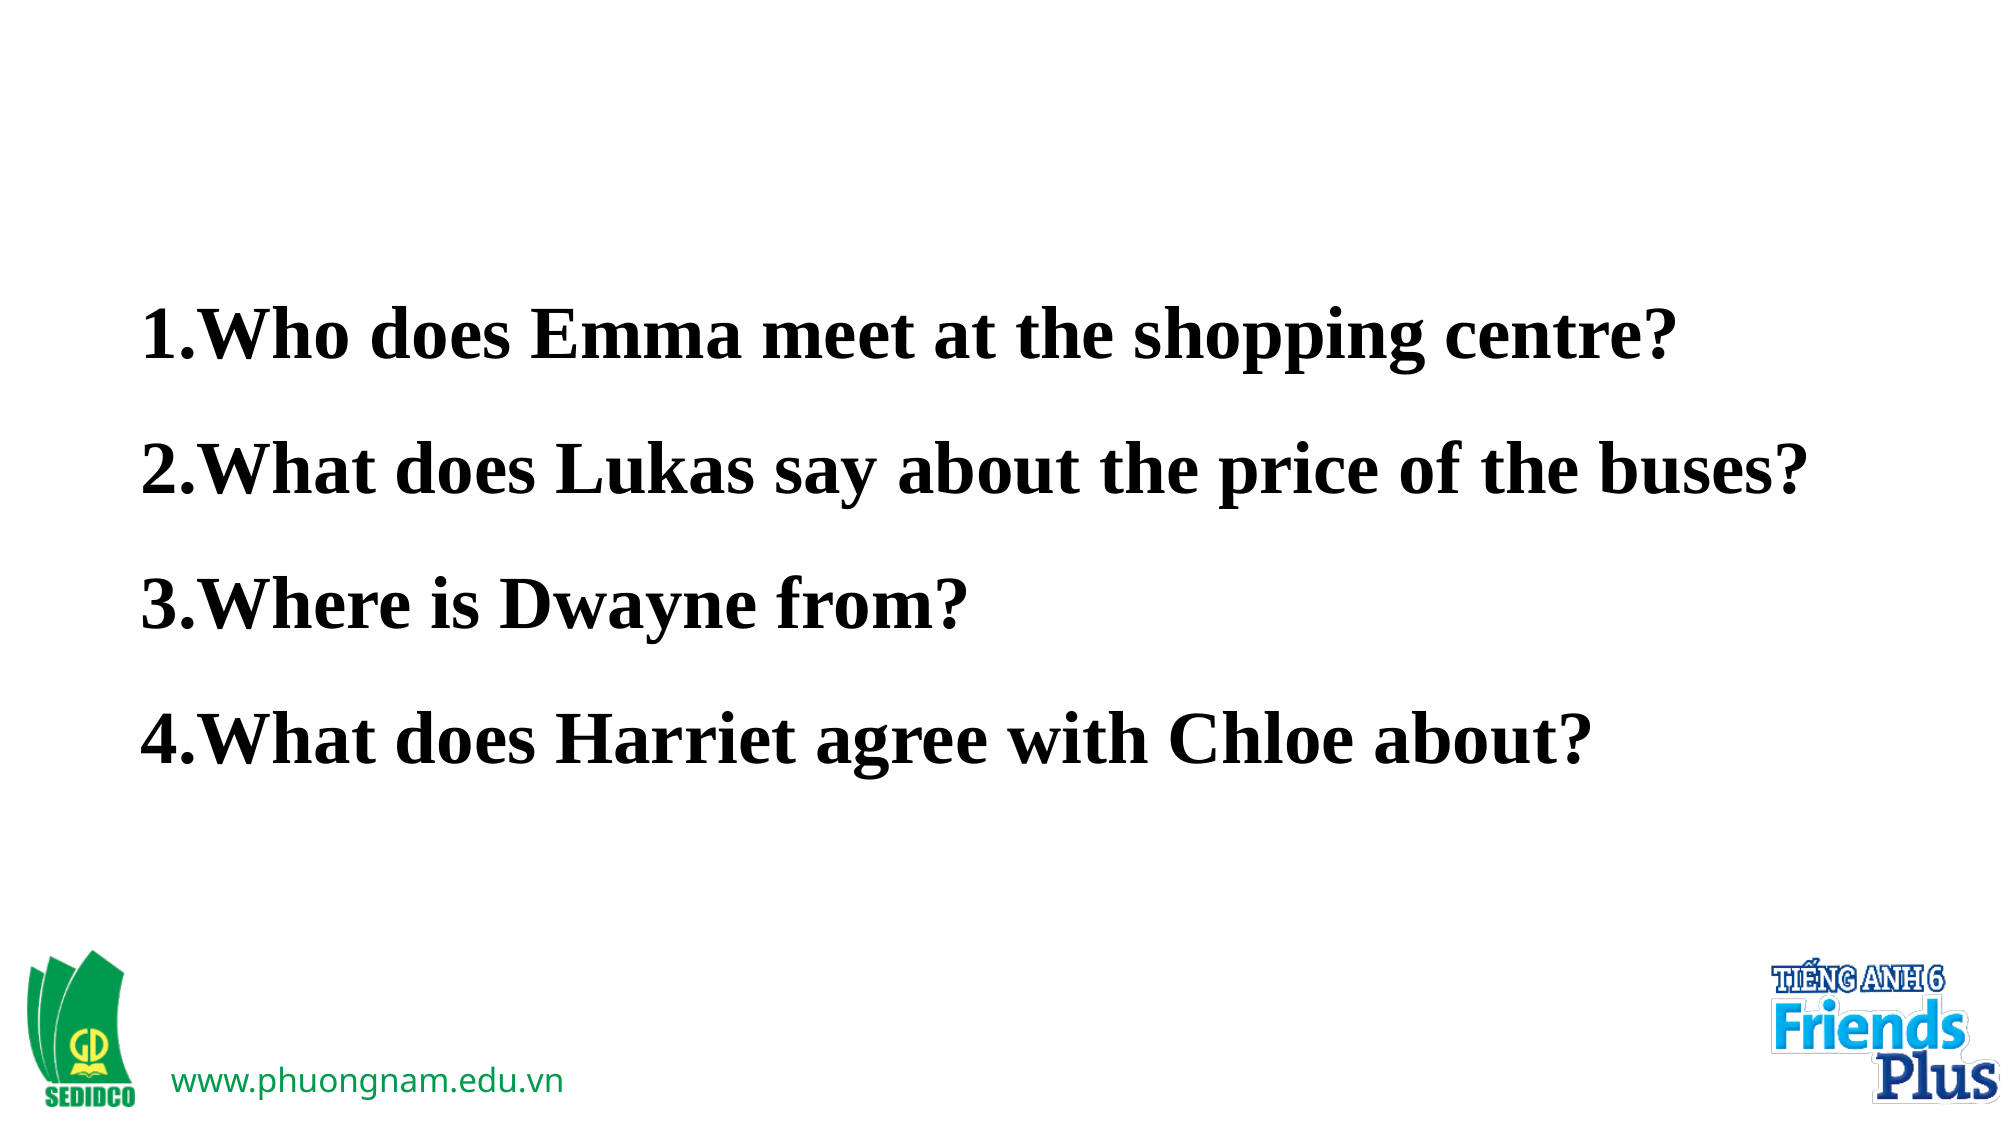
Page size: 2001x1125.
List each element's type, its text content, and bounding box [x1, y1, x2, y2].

text_box Who does Emma meet at the shopping centre? What does Lukas say about the price of the buses? Where is Dwayne from? What does Harriet agree with Chloe about? [125, 230, 1840, 786]
picture [1734, 935, 2001, 1122]
picture [27, 950, 135, 1107]
